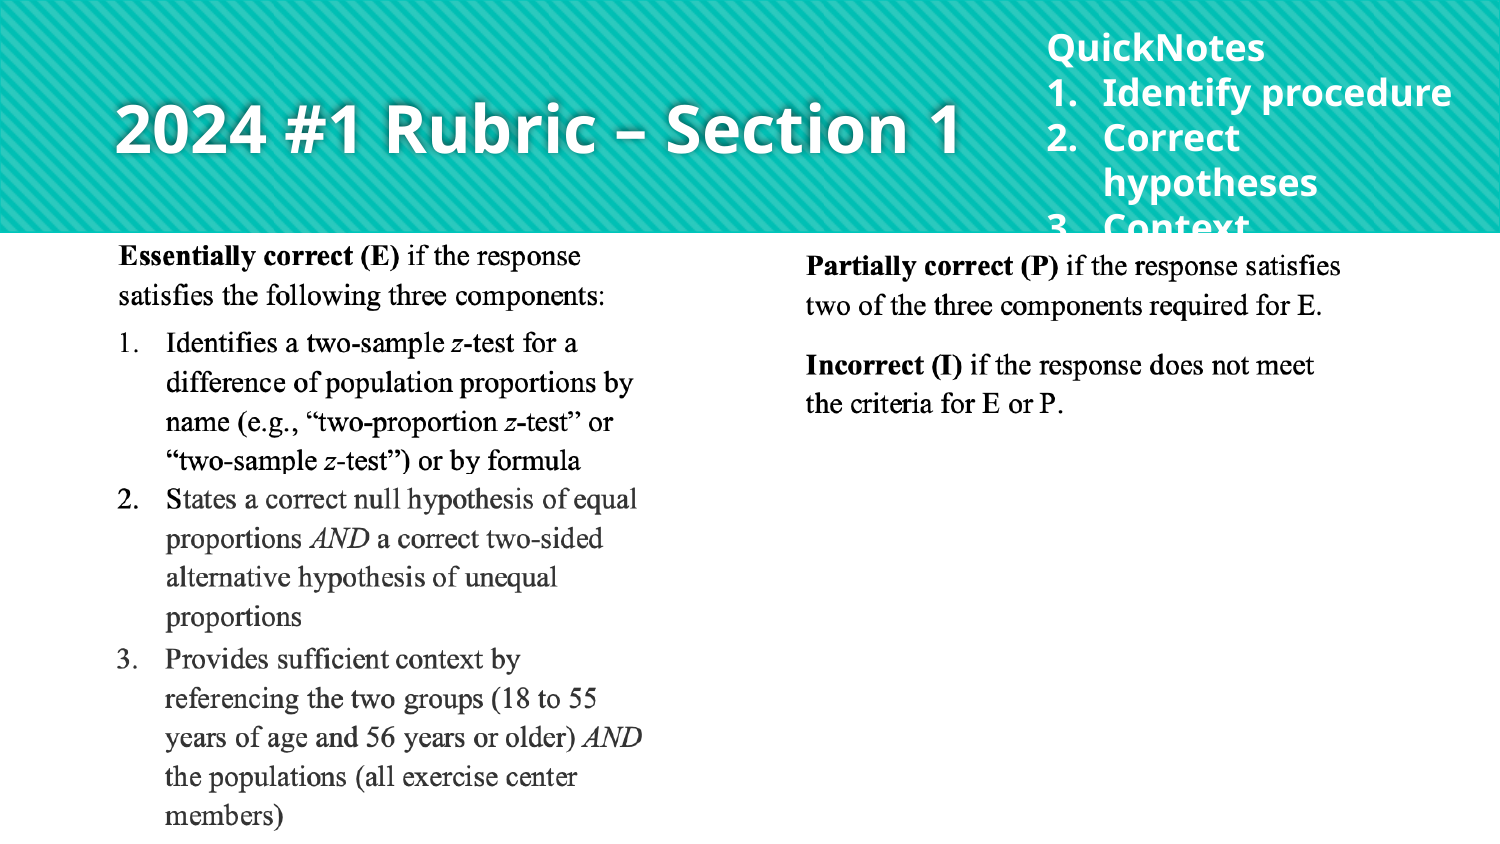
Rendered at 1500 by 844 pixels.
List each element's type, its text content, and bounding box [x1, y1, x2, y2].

picture [787, 233, 1351, 439]
text_box QuickNotes Identify procedure Correct hypotheses Context [1031, 16, 1474, 256]
title 2024 #1 Rubric – Section 1 [99, 55, 1031, 175]
picture [97, 233, 662, 841]
